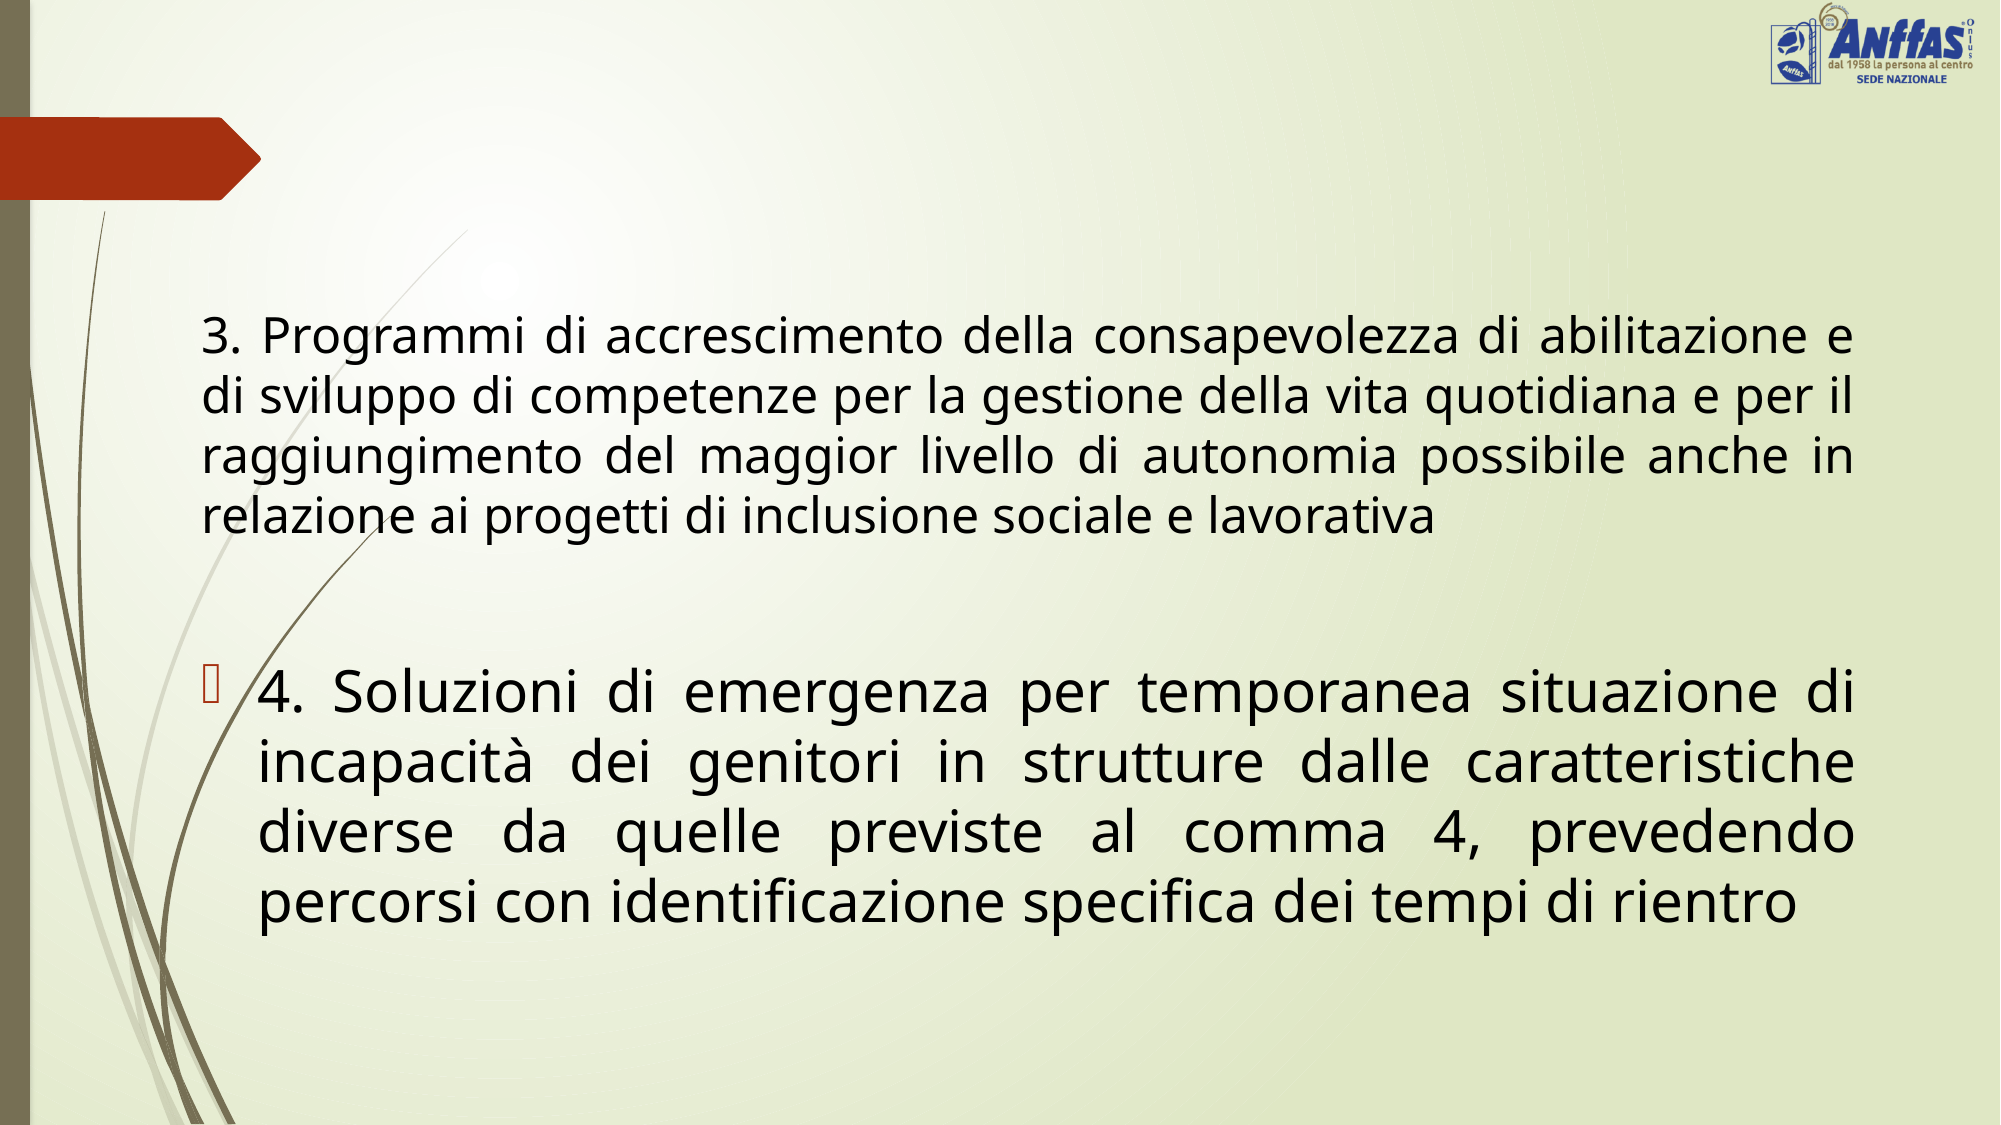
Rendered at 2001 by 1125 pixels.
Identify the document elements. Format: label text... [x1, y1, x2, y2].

list 3. Programmi di accrescimento della consapevolezza di abilitazione e di sviluppo di competenze per la gestione della vita quotidiana e per il raggiungimento del maggior livello di autonomia possibile anche in relazione ai progetti di inclusione sociale e lavorativa 4. Soluzioni di emergenza per temporanea situazione di incapacità dei genitori in strutture dalle caratteristiche diverse da quelle previste al comma 4, prevedendo percorsi con identificazione specifica dei tempi di rientro [186, 214, 1872, 970]
picture [1739, 0, 2000, 92]
